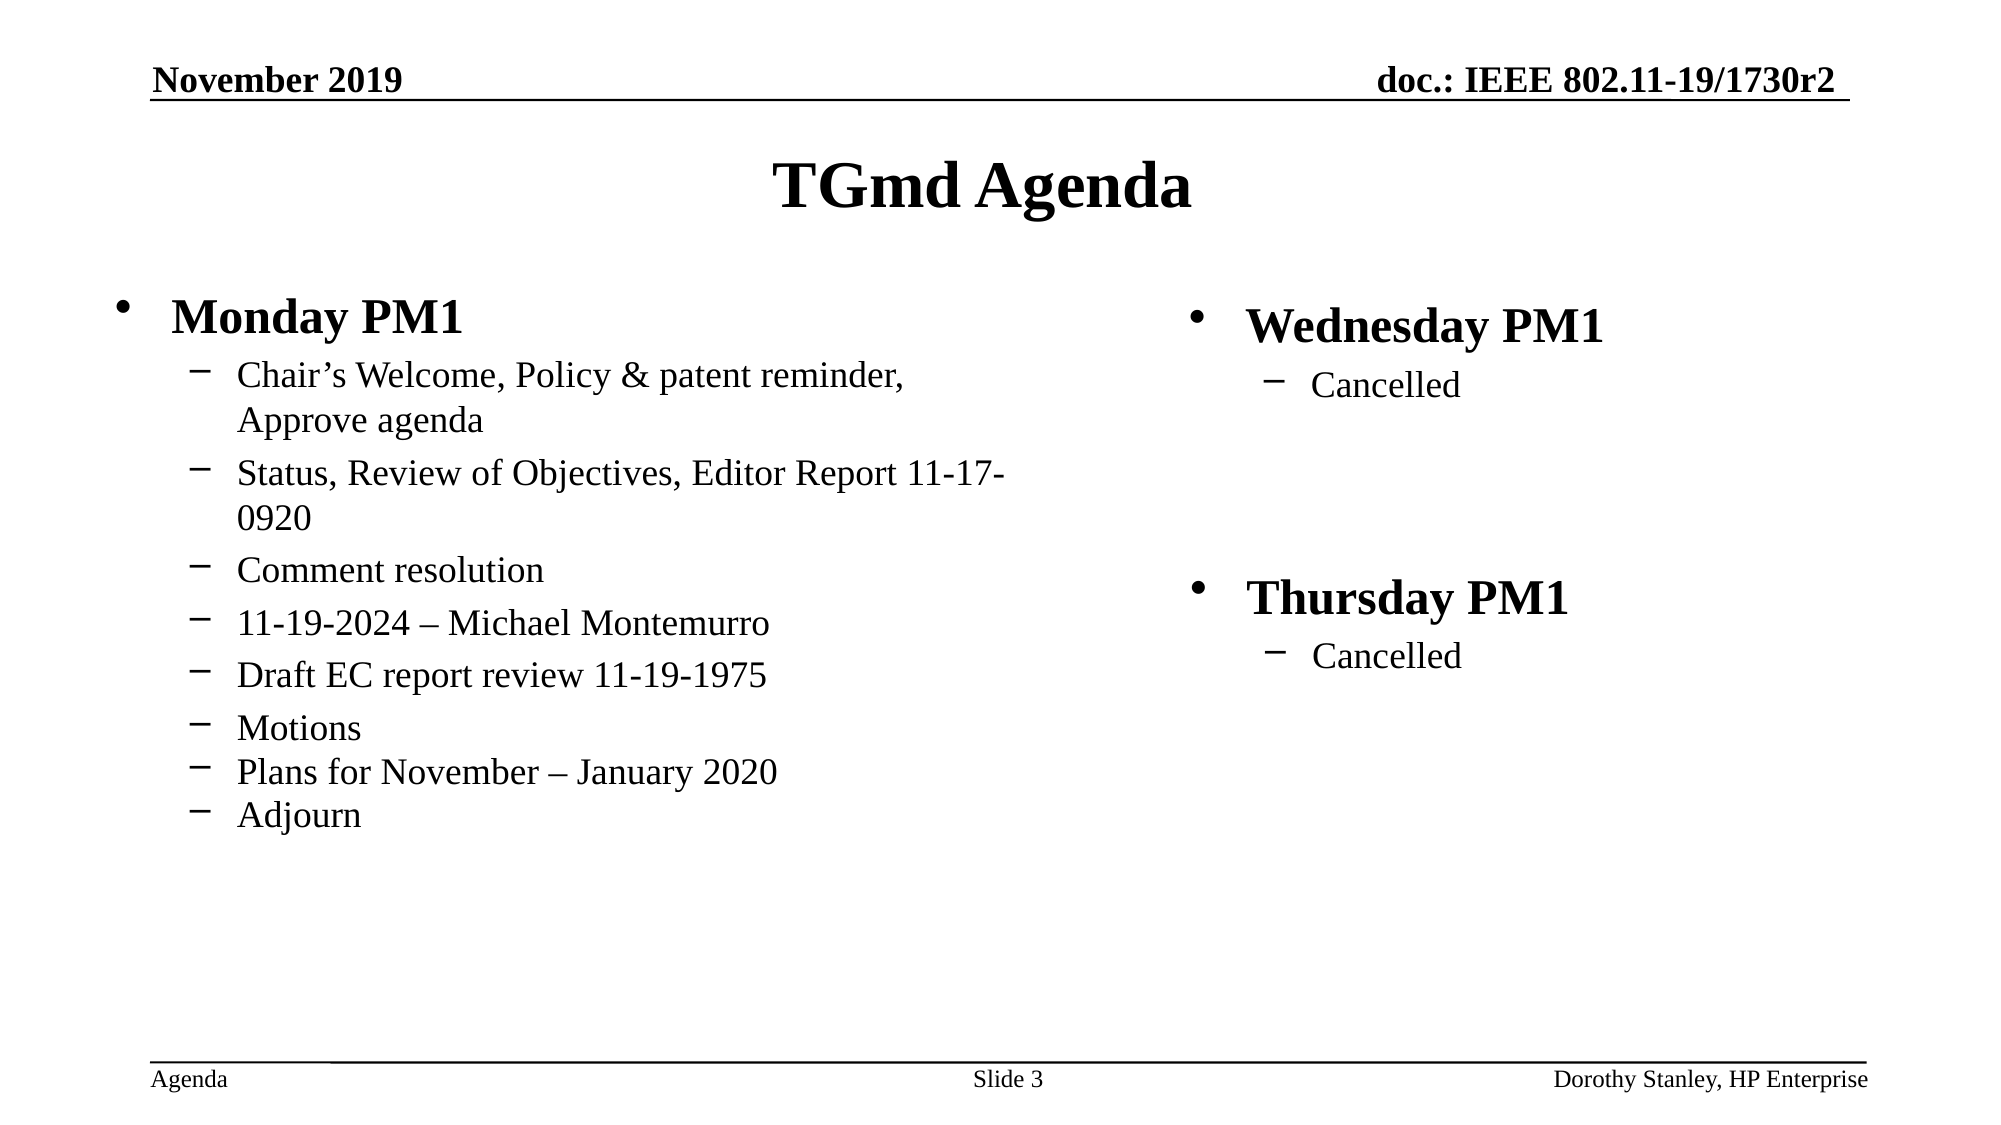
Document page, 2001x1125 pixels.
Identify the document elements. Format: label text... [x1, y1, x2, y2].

slide_number Slide 3 [972, 1062, 1044, 1093]
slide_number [152, 54, 567, 100]
text_box Monday PM1 Chair’s Welcome, Policy & patent reminder, Approve agenda Status, Review of Objectives, Editor Report 11-17-0920 Comment resolution 11-19-2024 – Michael Montemurro Draft EC report review 11-19-1975 Motions Plans for November – January 2020 Adjourn [99, 287, 1044, 888]
text_box Thursday PM1 Cancelled [1175, 568, 1950, 844]
text_box Wednesday PM1 Cancelled [1173, 296, 2000, 459]
title TGmd Agenda [362, 112, 1638, 250]
footer Dorothy Stanley, HP Enterprise [1549, 1062, 1869, 1093]
